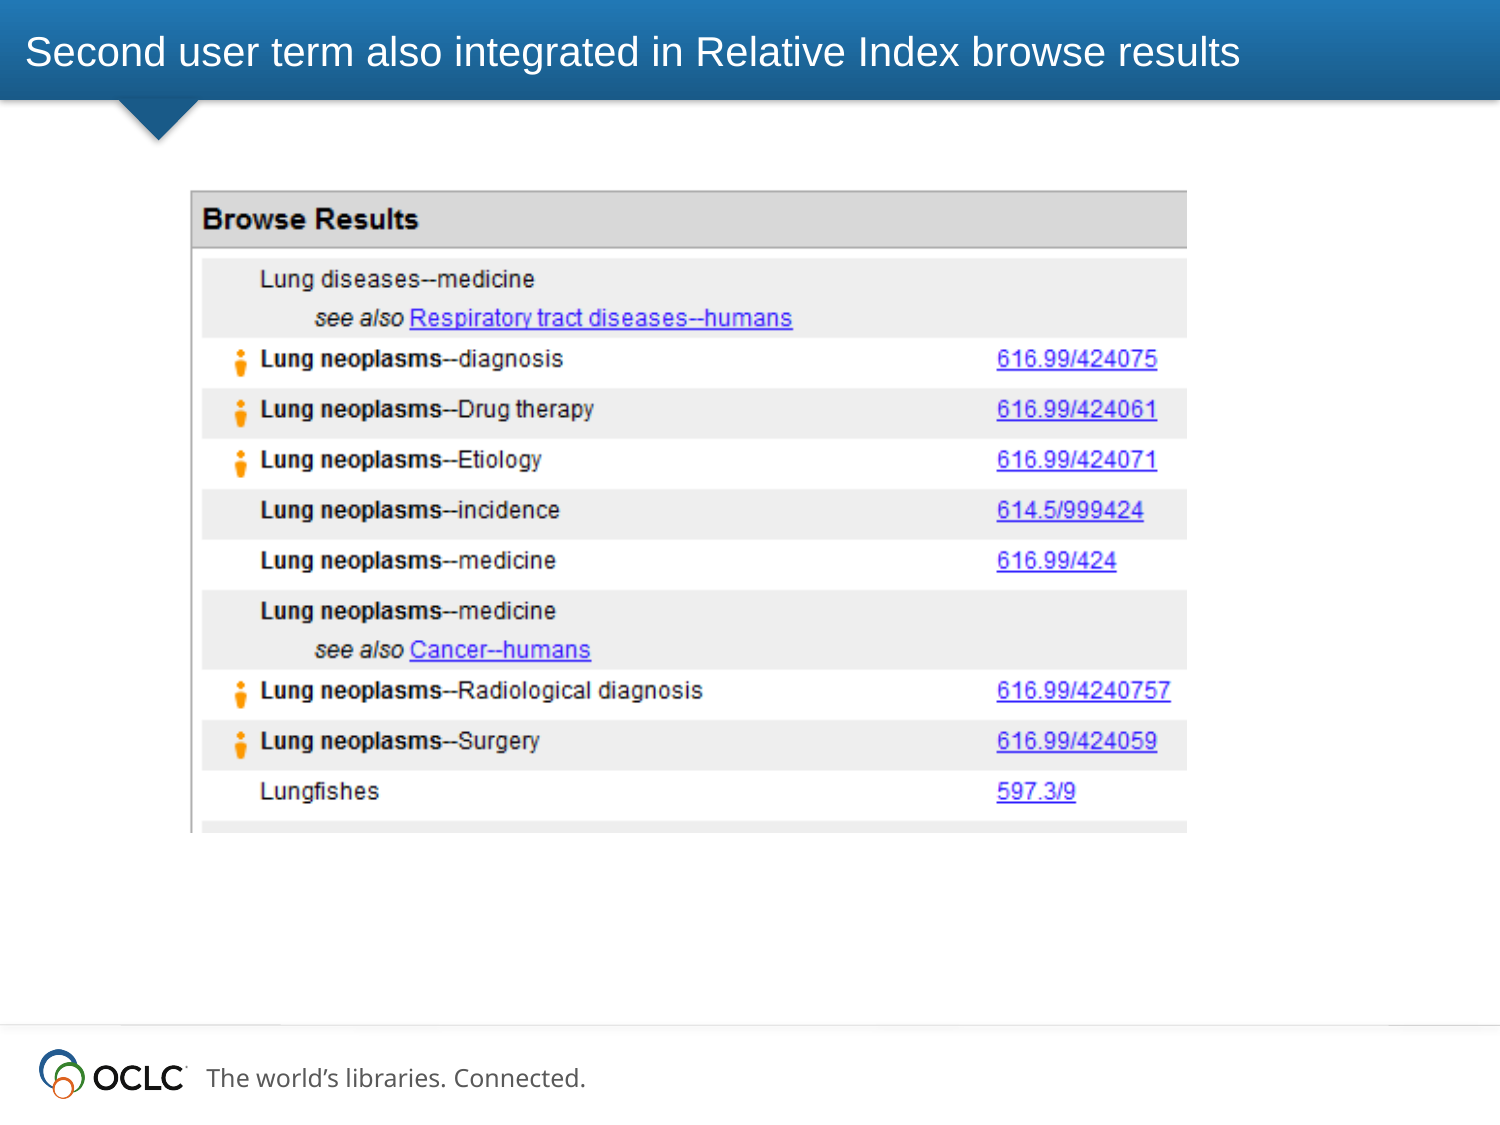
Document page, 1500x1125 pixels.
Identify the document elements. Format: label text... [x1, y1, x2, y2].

picture [39, 1049, 188, 1099]
picture [187, 187, 1188, 833]
title Second user term also integrated in Relative Index browse results [24, 0, 1426, 101]
